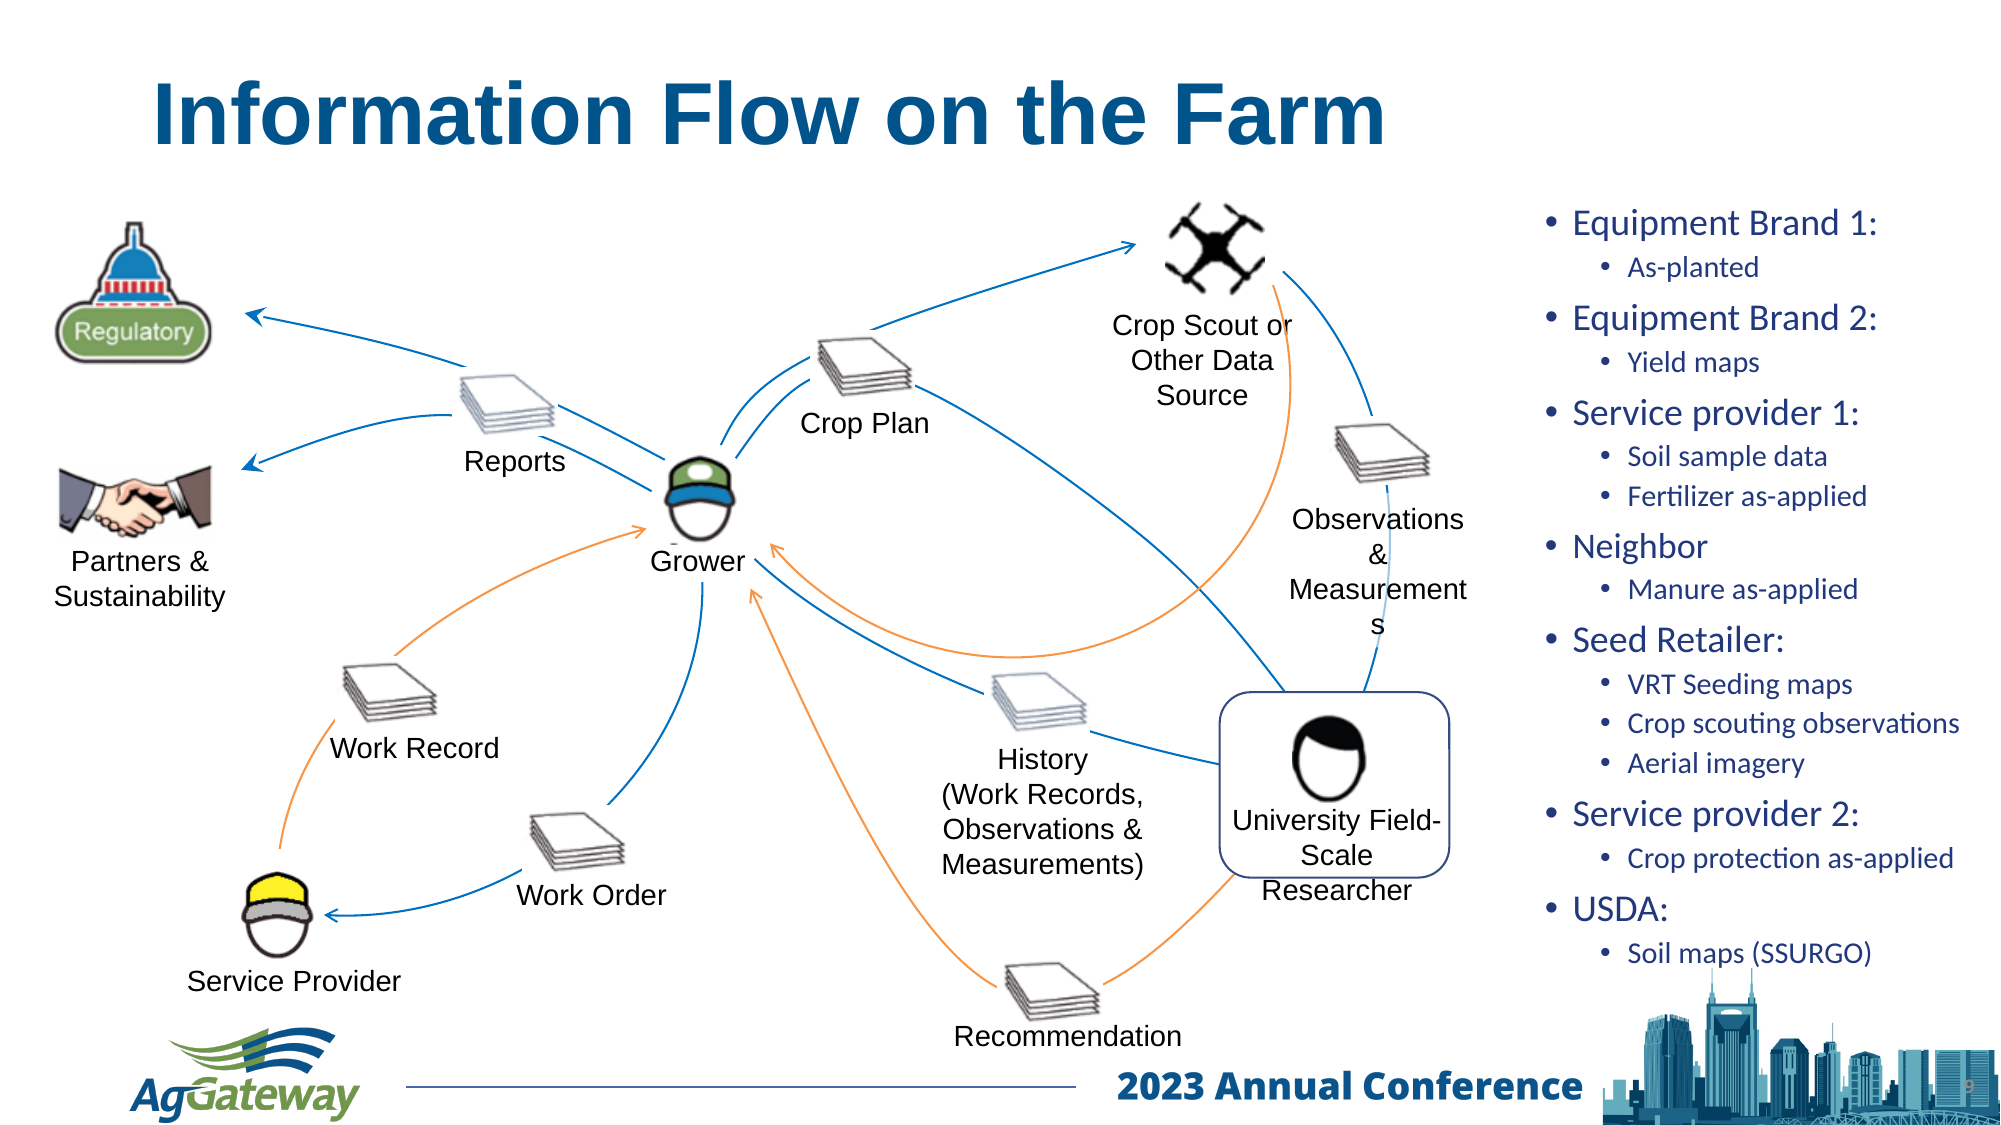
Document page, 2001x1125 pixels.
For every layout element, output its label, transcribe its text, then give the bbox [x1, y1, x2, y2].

text_box [623, 525, 651, 534]
text_box Grower [572, 534, 689, 585]
title Information Flow on the Farm [137, 59, 1863, 278]
text_box [551, 483, 653, 493]
text_box [265, 419, 389, 478]
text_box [389, 367, 640, 486]
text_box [289, 656, 540, 772]
picture [1602, 985, 2000, 1125]
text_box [689, 81, 1387, 937]
text_box [278, 772, 351, 853]
text_box Equipment Brand 1: As-planted Equipment Brand 2: Yield maps Service provider 1: Soil sample data Fertilizer as-applied Neighbor Manure as-applied Seed Retailer: VRT Seeding maps Crop scouting observations Aerial imagery Service provider 2: Crop protection as-applied USDA: Soil maps (SSURGO) [1529, 195, 2000, 985]
picture [653, 448, 689, 545]
text_box [640, 445, 653, 456]
text_box [937, 937, 1173, 955]
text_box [14, 217, 265, 621]
text_box [451, 551, 671, 612]
text_box [332, 585, 689, 909]
text_box [611, 679, 689, 805]
picture [114, 1013, 376, 1125]
picture [1117, 1067, 1539, 1111]
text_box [934, 955, 1203, 1061]
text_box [1271, 416, 1486, 579]
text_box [169, 871, 420, 1005]
slide_number 9 [1539, 1057, 1990, 1118]
text_box [265, 316, 468, 367]
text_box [1212, 692, 1463, 880]
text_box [466, 805, 689, 919]
